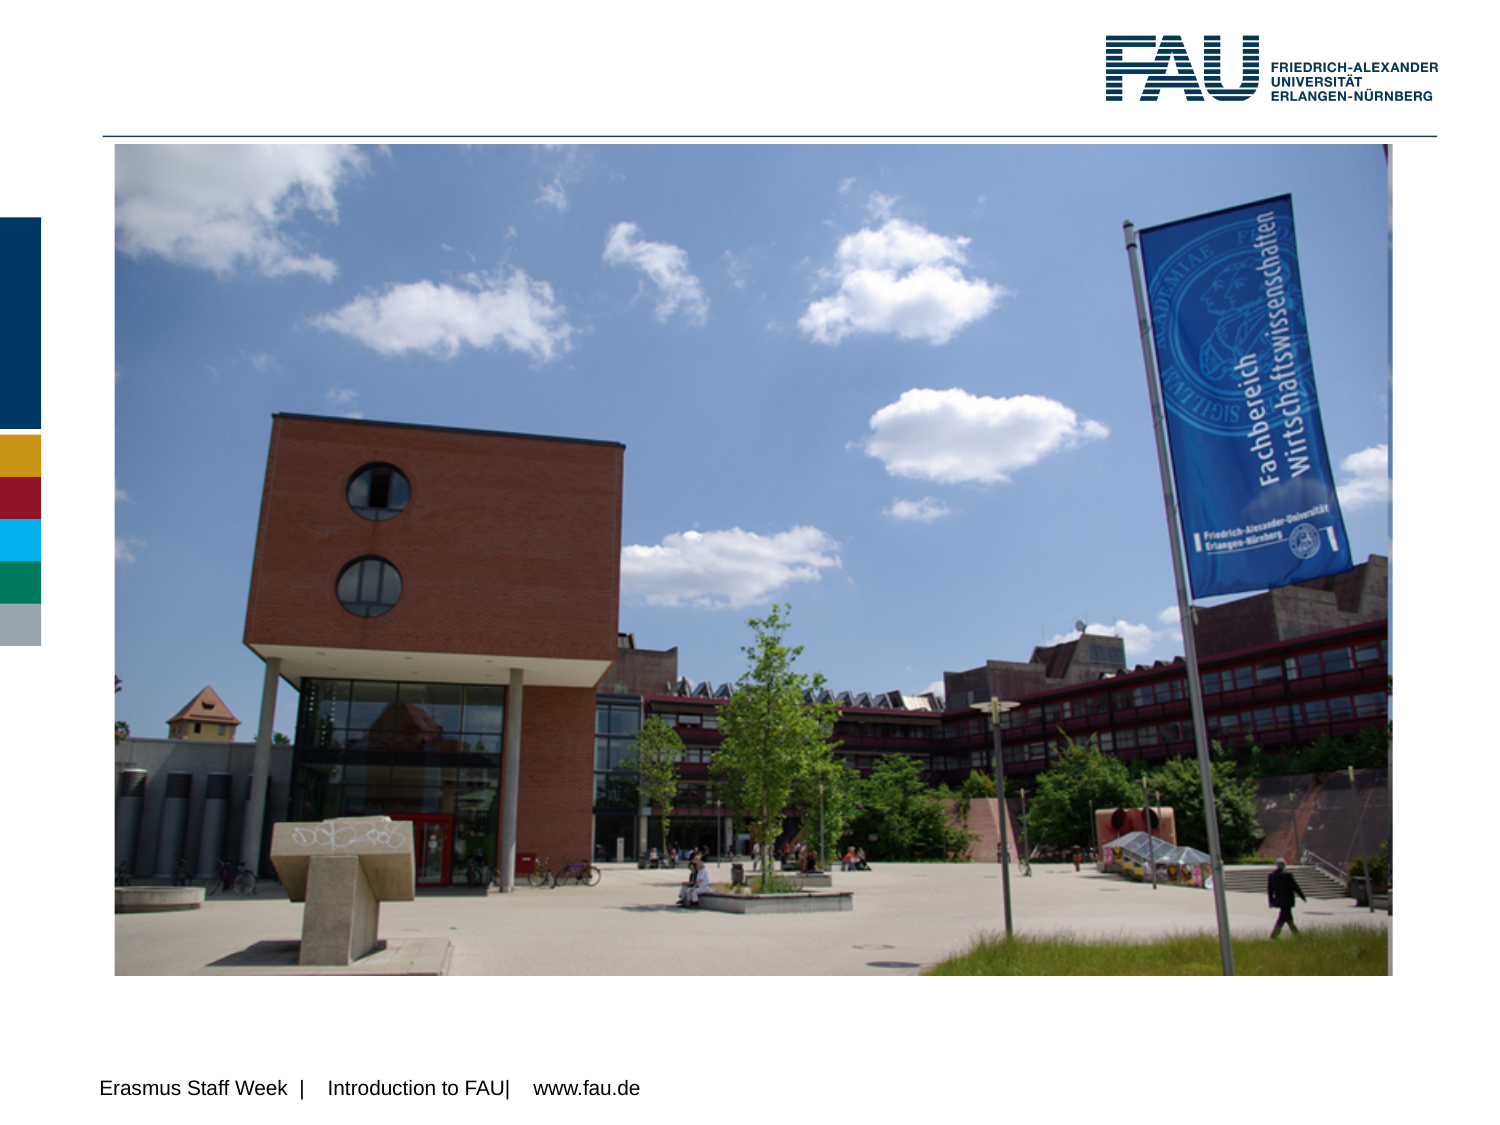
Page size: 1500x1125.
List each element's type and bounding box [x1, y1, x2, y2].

picture [1106, 35, 1438, 101]
picture [114, 144, 1393, 977]
